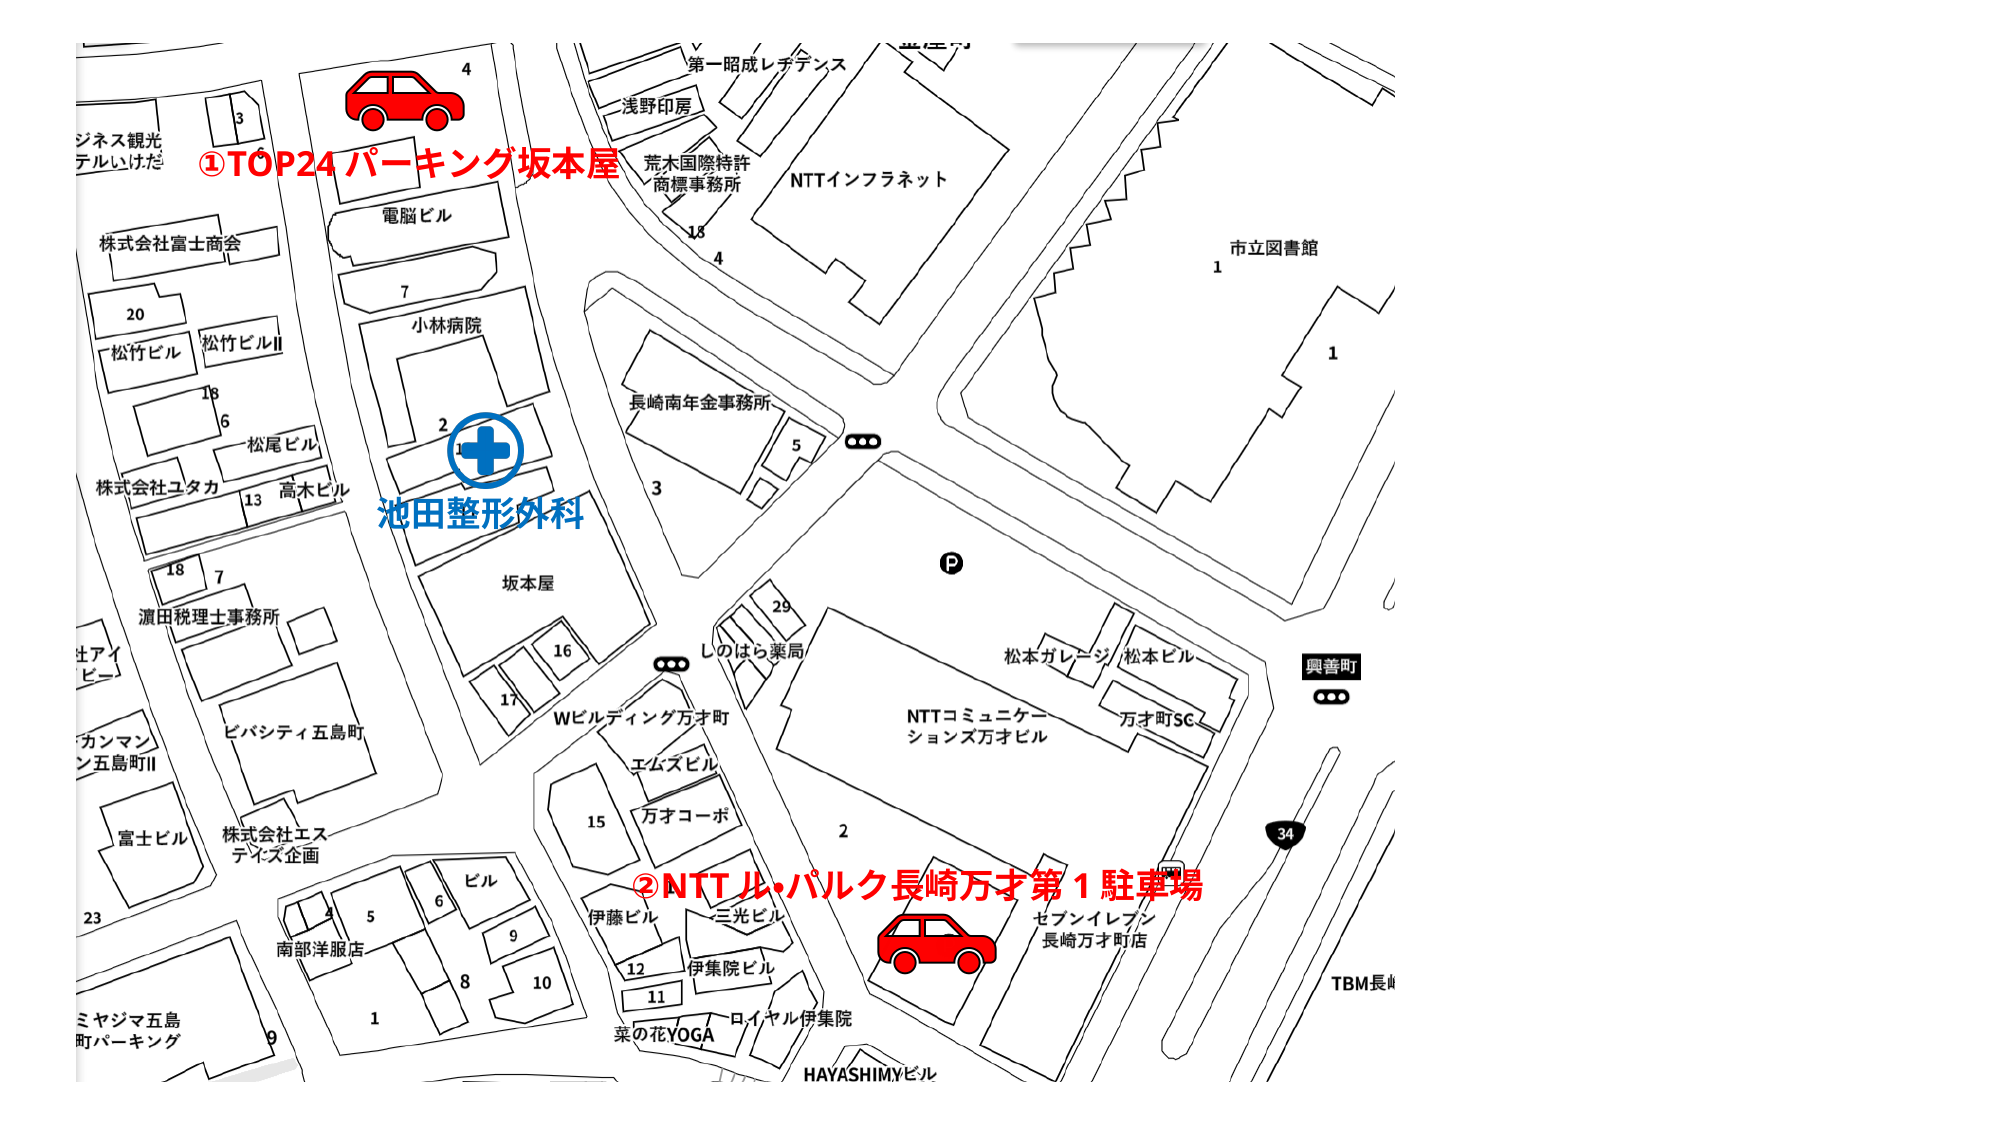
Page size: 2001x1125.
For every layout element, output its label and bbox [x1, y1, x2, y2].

picture [76, 37, 1395, 1082]
